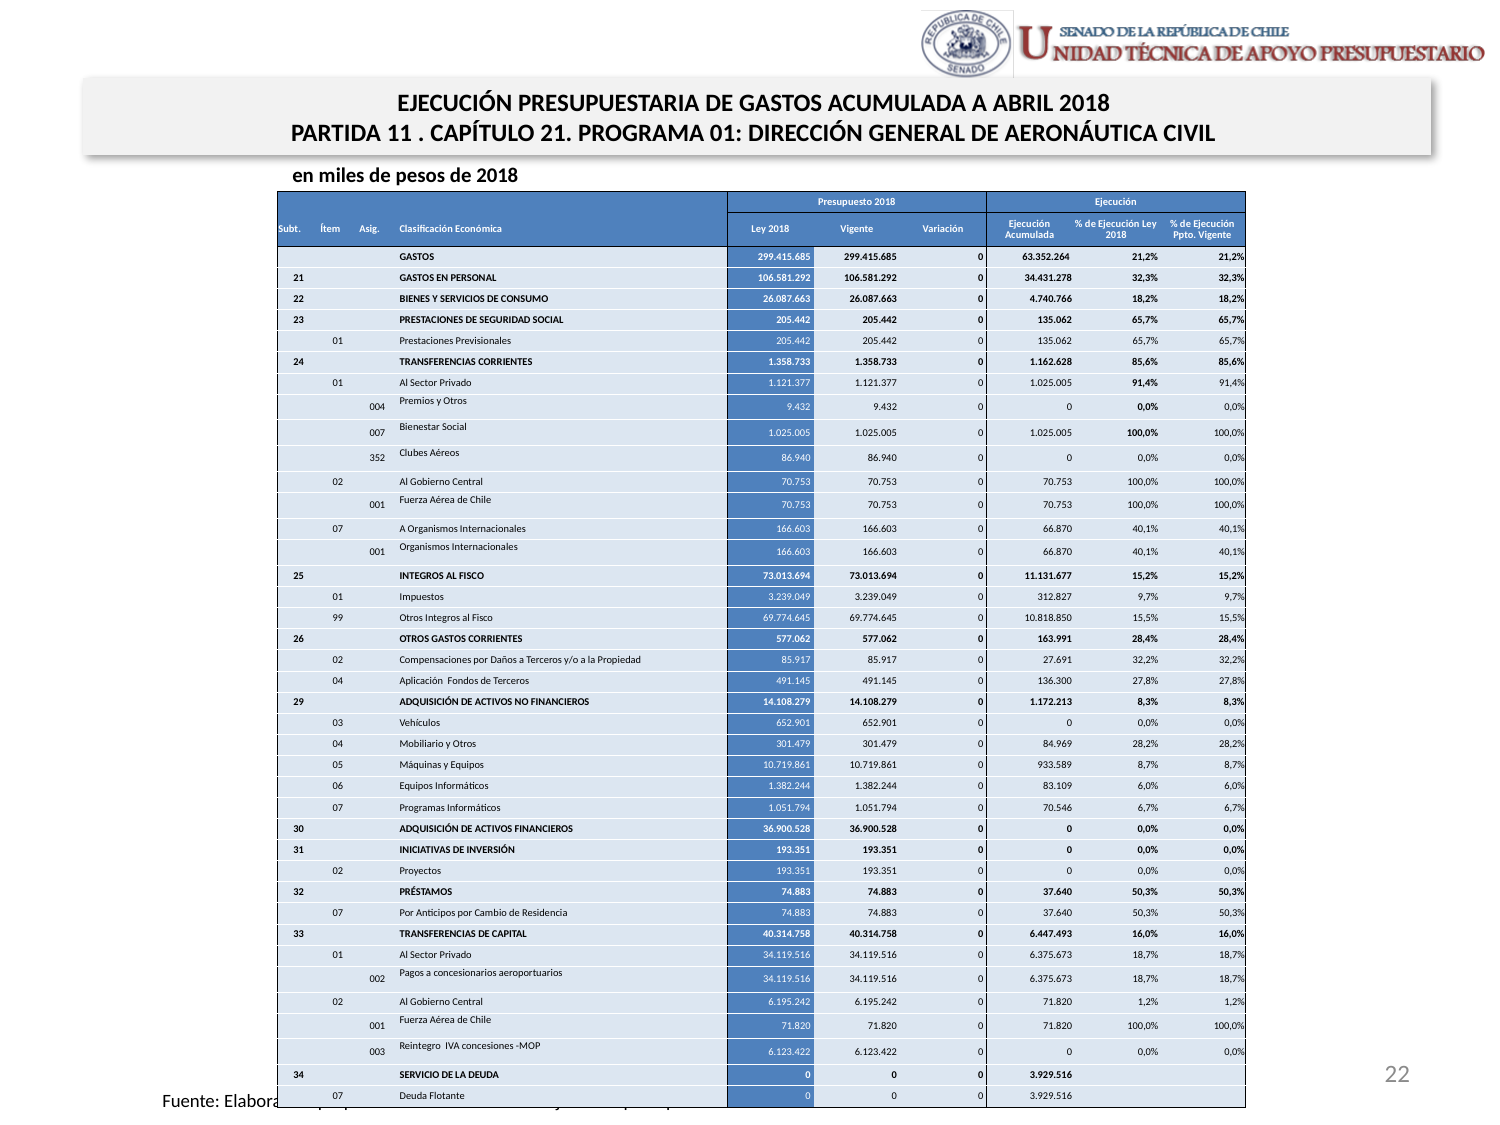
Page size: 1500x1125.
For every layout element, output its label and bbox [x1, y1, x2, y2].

table_cell [728, 882, 986, 902]
table_header [278, 192, 727, 213]
table_cell [278, 1039, 727, 1064]
table_cell [278, 693, 727, 713]
table_cell [987, 714, 1245, 734]
table_cell [278, 629, 727, 649]
picture [921, 0, 1500, 113]
footer [147, 1081, 1329, 1125]
table_header [987, 192, 1245, 212]
table_cell [728, 420, 986, 445]
table_cell [987, 289, 1245, 309]
table_cell [728, 213, 986, 246]
table_cell [278, 672, 727, 692]
table_cell [728, 925, 986, 945]
table_cell [987, 756, 1245, 776]
table_cell [987, 903, 1245, 924]
table_cell [728, 735, 986, 755]
table_cell [987, 819, 1245, 839]
table_cell [278, 331, 727, 351]
table_cell [278, 1065, 727, 1085]
table_cell [728, 903, 986, 924]
table_cell [278, 289, 727, 309]
table_cell [987, 882, 1245, 902]
table_cell [728, 946, 986, 966]
table_cell [278, 903, 727, 924]
table_cell [728, 1039, 986, 1064]
table_cell [278, 819, 727, 839]
table_cell [987, 472, 1245, 492]
table_cell [278, 925, 727, 945]
table_cell [987, 395, 1245, 419]
table_cell [728, 777, 986, 797]
table_cell [987, 672, 1245, 692]
table_cell [728, 629, 986, 649]
table_cell [987, 1014, 1245, 1038]
table_cell [987, 650, 1245, 671]
table_cell [987, 1065, 1245, 1085]
table_cell [987, 629, 1245, 649]
table_header [728, 192, 986, 212]
table_cell [728, 352, 986, 373]
table_cell [278, 540, 727, 565]
table_cell [987, 777, 1245, 797]
text_box [83, 78, 1431, 192]
table_cell [278, 420, 727, 445]
table_cell [987, 519, 1245, 539]
table_cell [278, 798, 727, 818]
table_cell [728, 1065, 986, 1085]
table_cell [728, 587, 986, 607]
table_cell [987, 310, 1245, 330]
table_cell [728, 840, 986, 860]
table_cell [987, 693, 1245, 713]
table_cell [987, 840, 1245, 860]
table_cell [728, 519, 986, 539]
table_cell [278, 735, 727, 755]
table_cell [278, 756, 727, 776]
table_cell [987, 331, 1245, 351]
table_cell [728, 672, 986, 692]
table_cell [278, 882, 727, 902]
slide_number [1246, 1042, 1425, 1103]
table_cell [278, 519, 727, 539]
table_cell [278, 472, 727, 492]
table_cell [728, 967, 986, 992]
table_cell [987, 993, 1245, 1013]
table_cell [278, 352, 727, 373]
table_cell [987, 352, 1245, 373]
table_cell [278, 840, 727, 860]
table_cell [987, 1039, 1245, 1064]
table_cell [987, 1086, 1245, 1107]
table_cell [987, 608, 1245, 628]
table_cell [987, 268, 1245, 288]
table_cell [278, 714, 727, 734]
table_cell [728, 650, 986, 671]
table_cell [728, 331, 986, 351]
table_cell [987, 967, 1245, 992]
table_cell [278, 268, 727, 288]
table_cell [278, 587, 727, 607]
table_cell [728, 819, 986, 839]
table_cell [278, 993, 727, 1013]
table_cell [278, 310, 727, 330]
table_cell [987, 566, 1245, 586]
table_cell [728, 608, 986, 628]
table_cell [987, 925, 1245, 945]
table_cell [728, 540, 986, 565]
table_cell [987, 420, 1245, 445]
table_cell [987, 798, 1245, 818]
table_cell [728, 289, 986, 309]
table_cell [987, 446, 1245, 471]
table_cell [278, 493, 727, 518]
table_cell [728, 993, 986, 1013]
table_cell [728, 566, 986, 586]
table_cell [987, 247, 1245, 267]
table_cell [728, 395, 986, 419]
table_cell [987, 213, 1245, 246]
table_cell [278, 446, 727, 471]
table_cell [278, 608, 727, 628]
table_cell [278, 777, 727, 797]
table_cell [987, 374, 1245, 394]
table_cell [987, 861, 1245, 881]
table_cell [987, 493, 1245, 518]
table_cell [278, 374, 727, 394]
table_cell [728, 247, 986, 267]
table_cell [278, 946, 727, 966]
table_cell [987, 946, 1245, 966]
table_cell [278, 247, 727, 267]
table_cell [278, 861, 727, 881]
table_cell [278, 395, 727, 419]
table_cell [728, 310, 986, 330]
table_cell [728, 1086, 986, 1107]
table_cell [278, 650, 727, 671]
table_cell [278, 967, 727, 992]
table_cell [728, 493, 986, 518]
table_cell [728, 472, 986, 492]
table_cell [728, 693, 986, 713]
table_cell [728, 374, 986, 394]
table_cell [278, 566, 727, 586]
table_cell [987, 735, 1245, 755]
table_cell [728, 268, 986, 288]
table_cell [278, 1014, 727, 1038]
table_cell [278, 213, 727, 246]
table_cell [728, 714, 986, 734]
table_cell [728, 798, 986, 818]
table_cell [728, 1014, 986, 1038]
table_cell [728, 861, 986, 881]
table_cell [728, 756, 986, 776]
table_cell [987, 587, 1245, 607]
table_cell [728, 446, 986, 471]
table_cell [278, 1086, 727, 1107]
table_cell [987, 540, 1245, 565]
